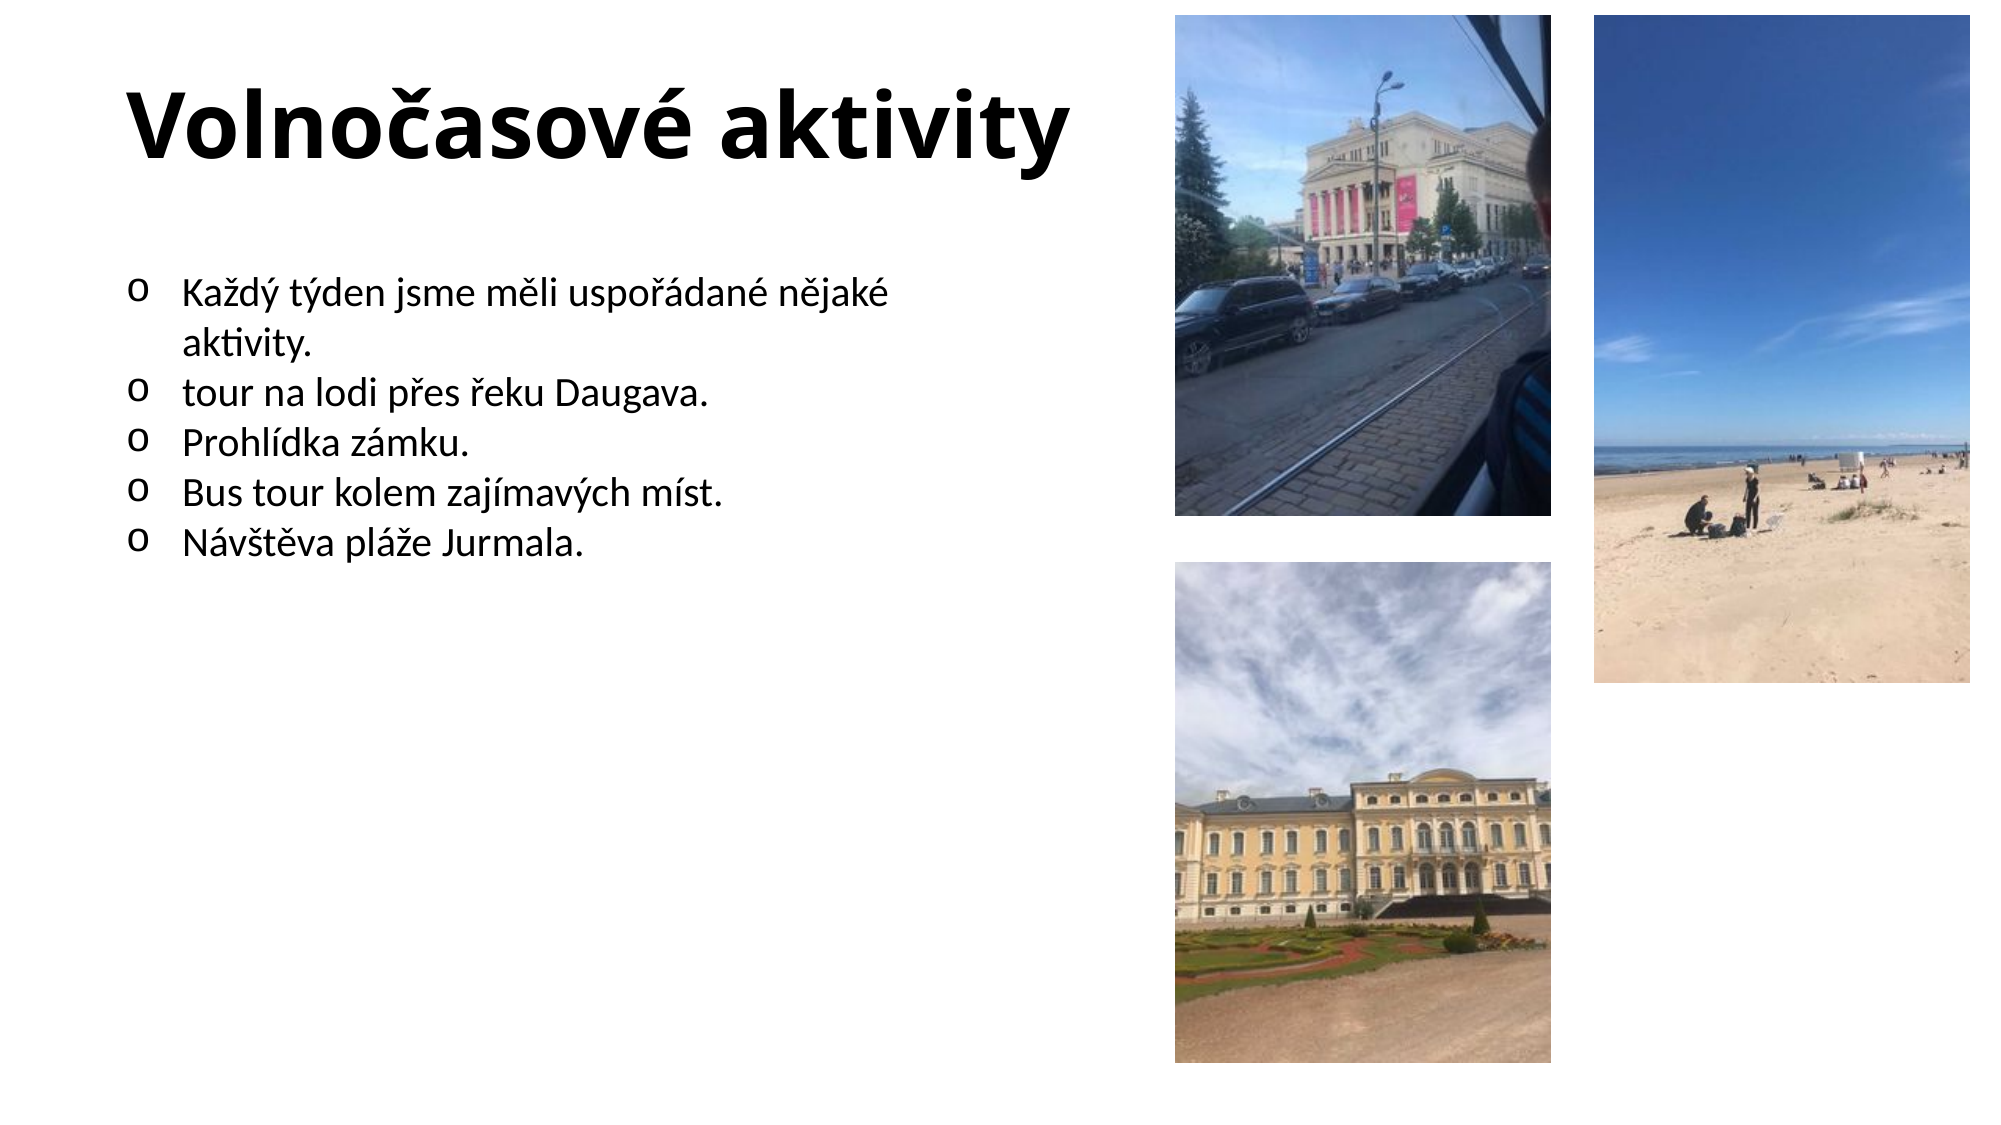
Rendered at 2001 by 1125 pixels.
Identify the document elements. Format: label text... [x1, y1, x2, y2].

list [1175, 15, 1551, 516]
picture [1594, 15, 1970, 683]
title Volnočasové aktivity [111, 62, 1175, 196]
picture [1175, 562, 1551, 1063]
text_box Každý týden jsme měli uspořádané nějaké aktivity. tour na lodi přes řeku Daugava. Prohlídka zámku. Bus tour kolem zajímavých míst. Návštěva pláže Jurmala. [111, 257, 935, 573]
